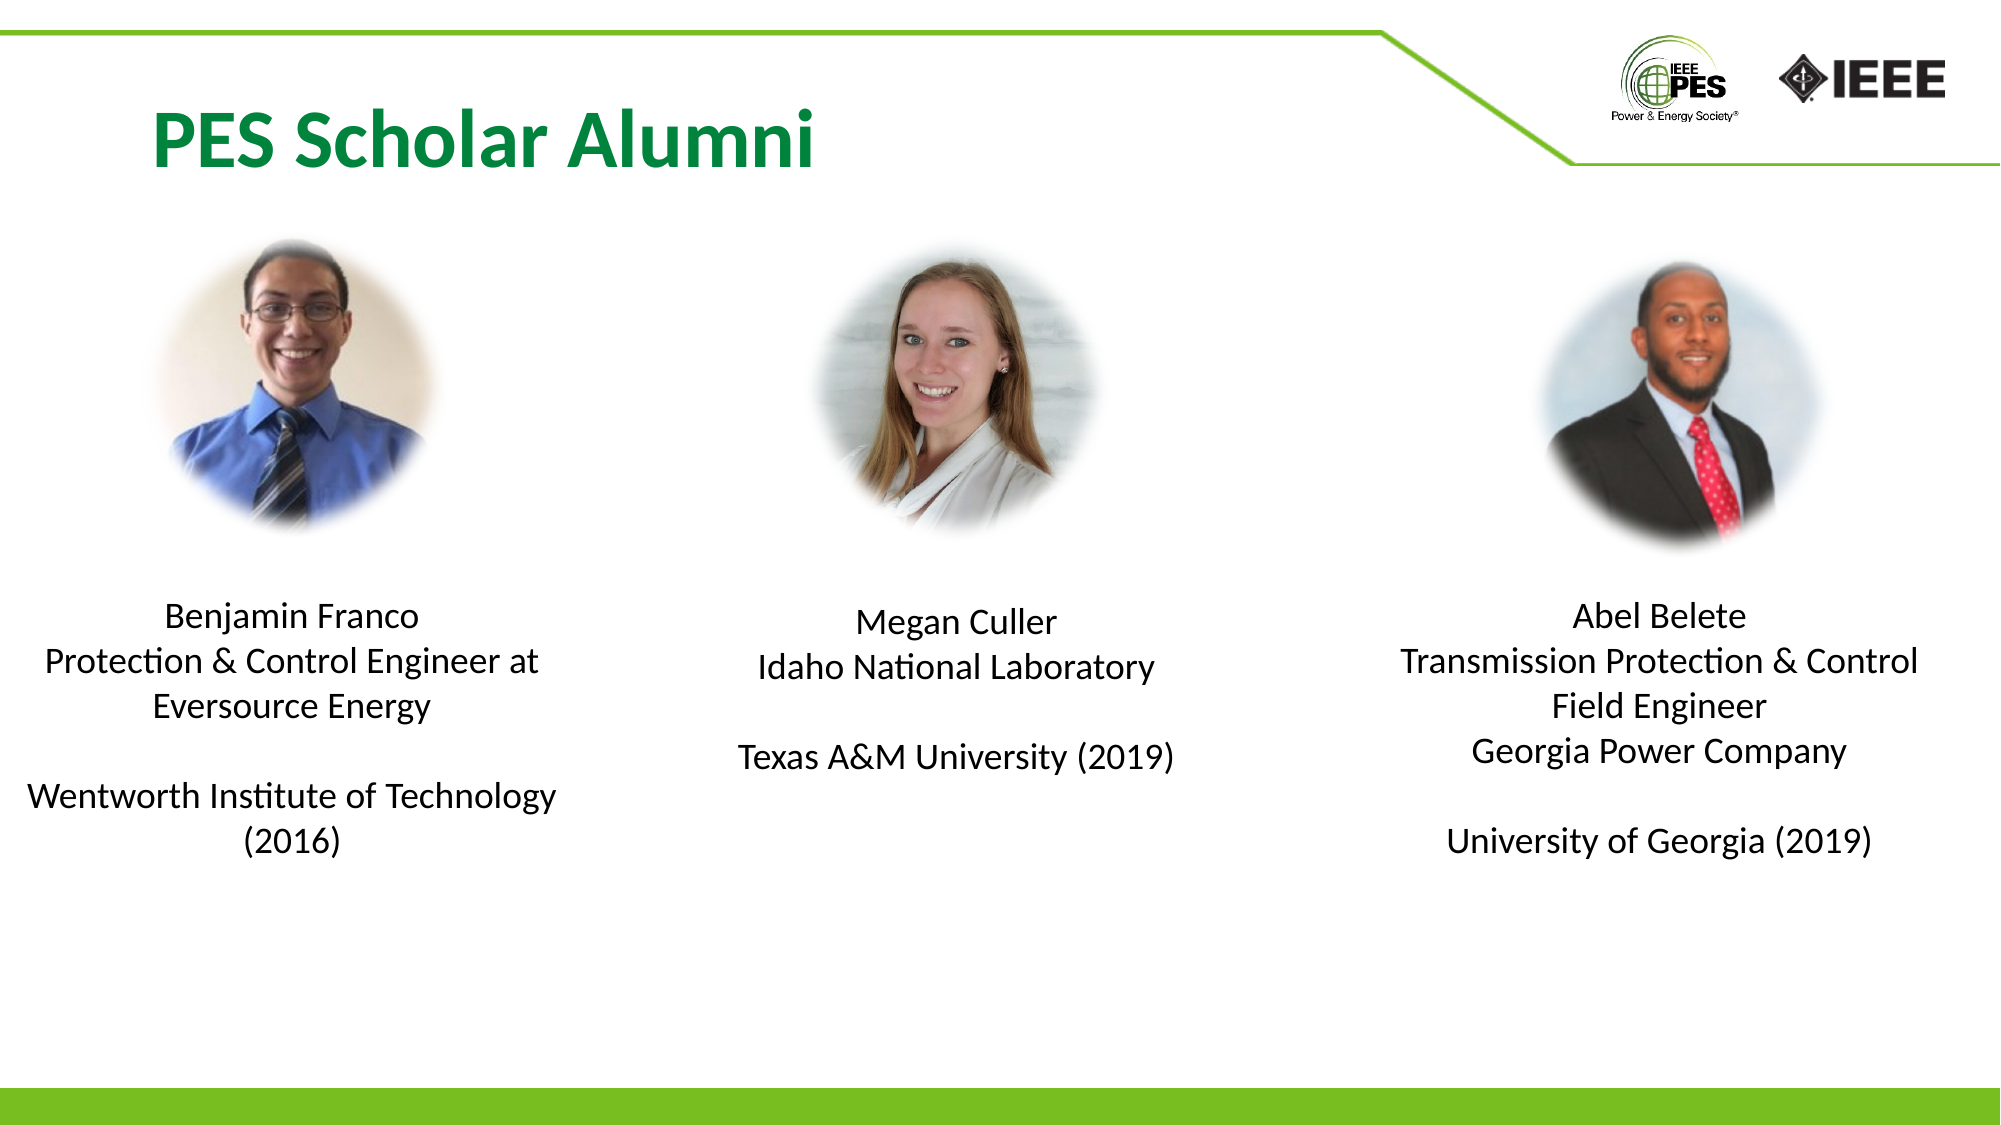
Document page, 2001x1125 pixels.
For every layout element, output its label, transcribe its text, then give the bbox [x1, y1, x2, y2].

picture [1779, 54, 1945, 103]
list PES Scholar Alumni [137, 76, 1375, 186]
text_box Benjamin Franco Protection & Control Engineer at Eversource Energy Wentworth Institute of Technology (2016) [0, 583, 585, 869]
picture [800, 231, 1113, 544]
text_box Abel Belete Transmission Protection & Control Field Engineer Georgia Power Company University of Georgia (2019) [1367, 583, 1952, 869]
text_box Megan Culler Idaho National Laboratory Texas A&M University (2019) [664, 589, 1249, 830]
picture [1612, 35, 1739, 122]
picture [137, 228, 450, 541]
picture [1524, 247, 1837, 561]
